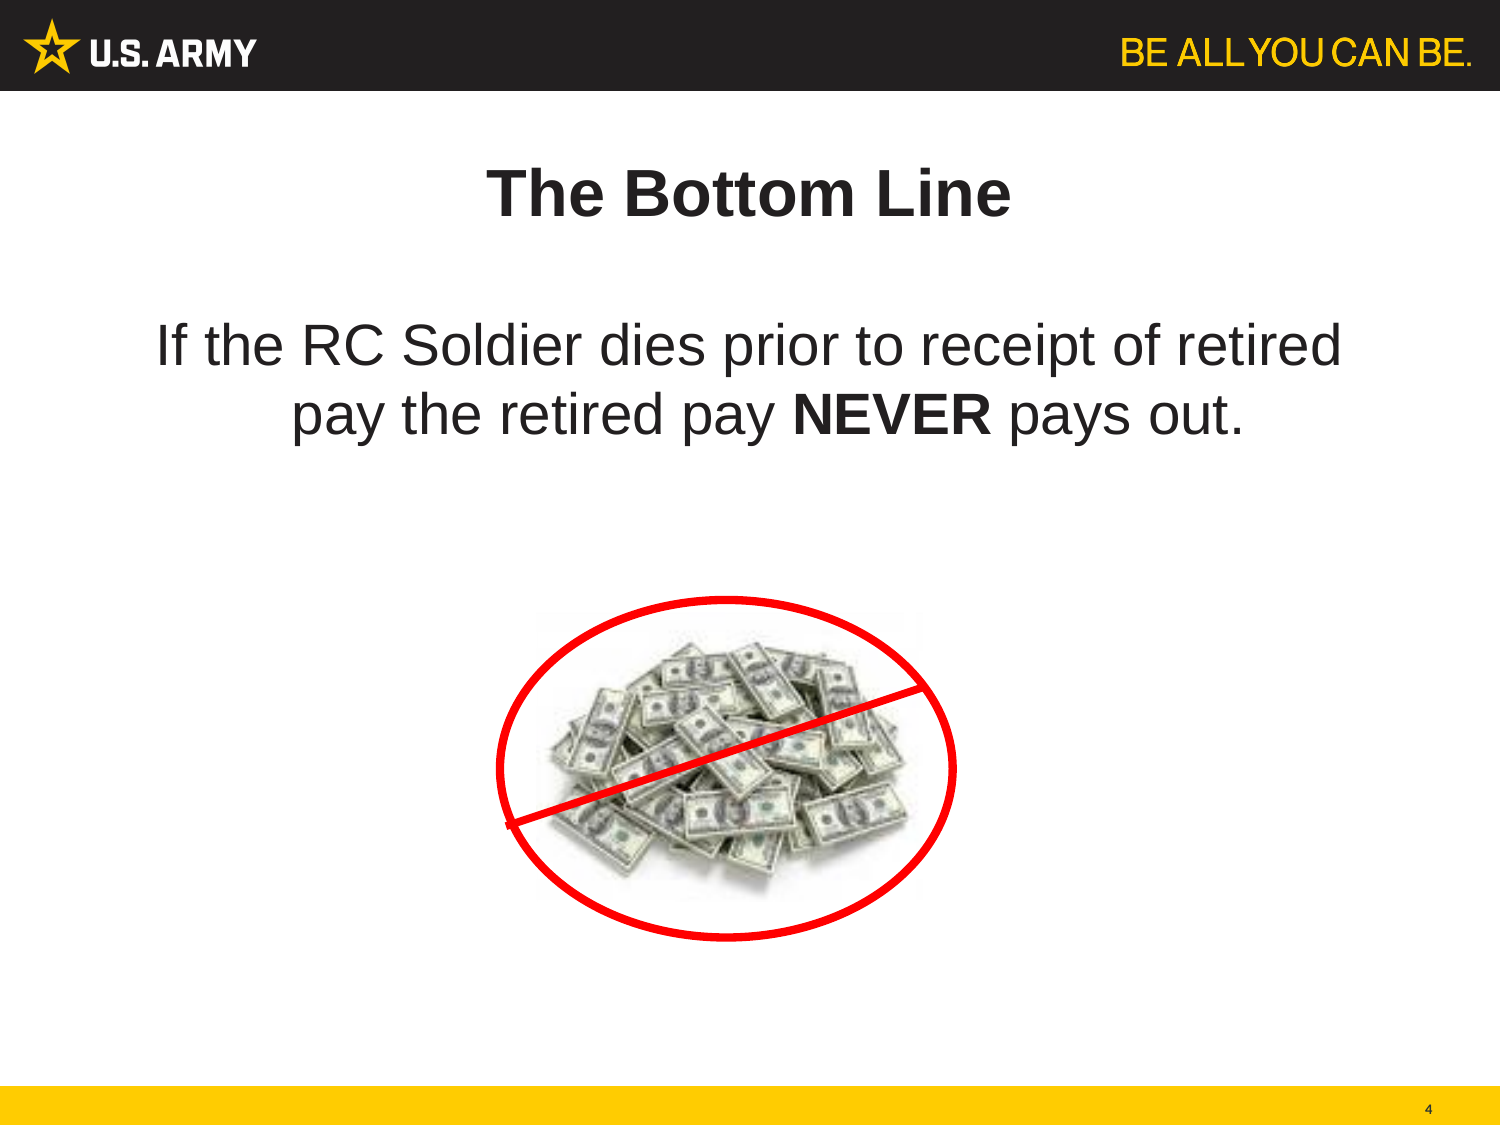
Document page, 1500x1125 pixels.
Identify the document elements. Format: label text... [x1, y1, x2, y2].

picture [23, 18, 257, 74]
picture [1122, 37, 1471, 67]
title The Bottom Line [103, 111, 1397, 278]
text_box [499, 599, 953, 938]
list If the RC Soldier dies prior to receipt of retired pay the retired pay NEVER pays out. [103, 299, 1397, 1014]
